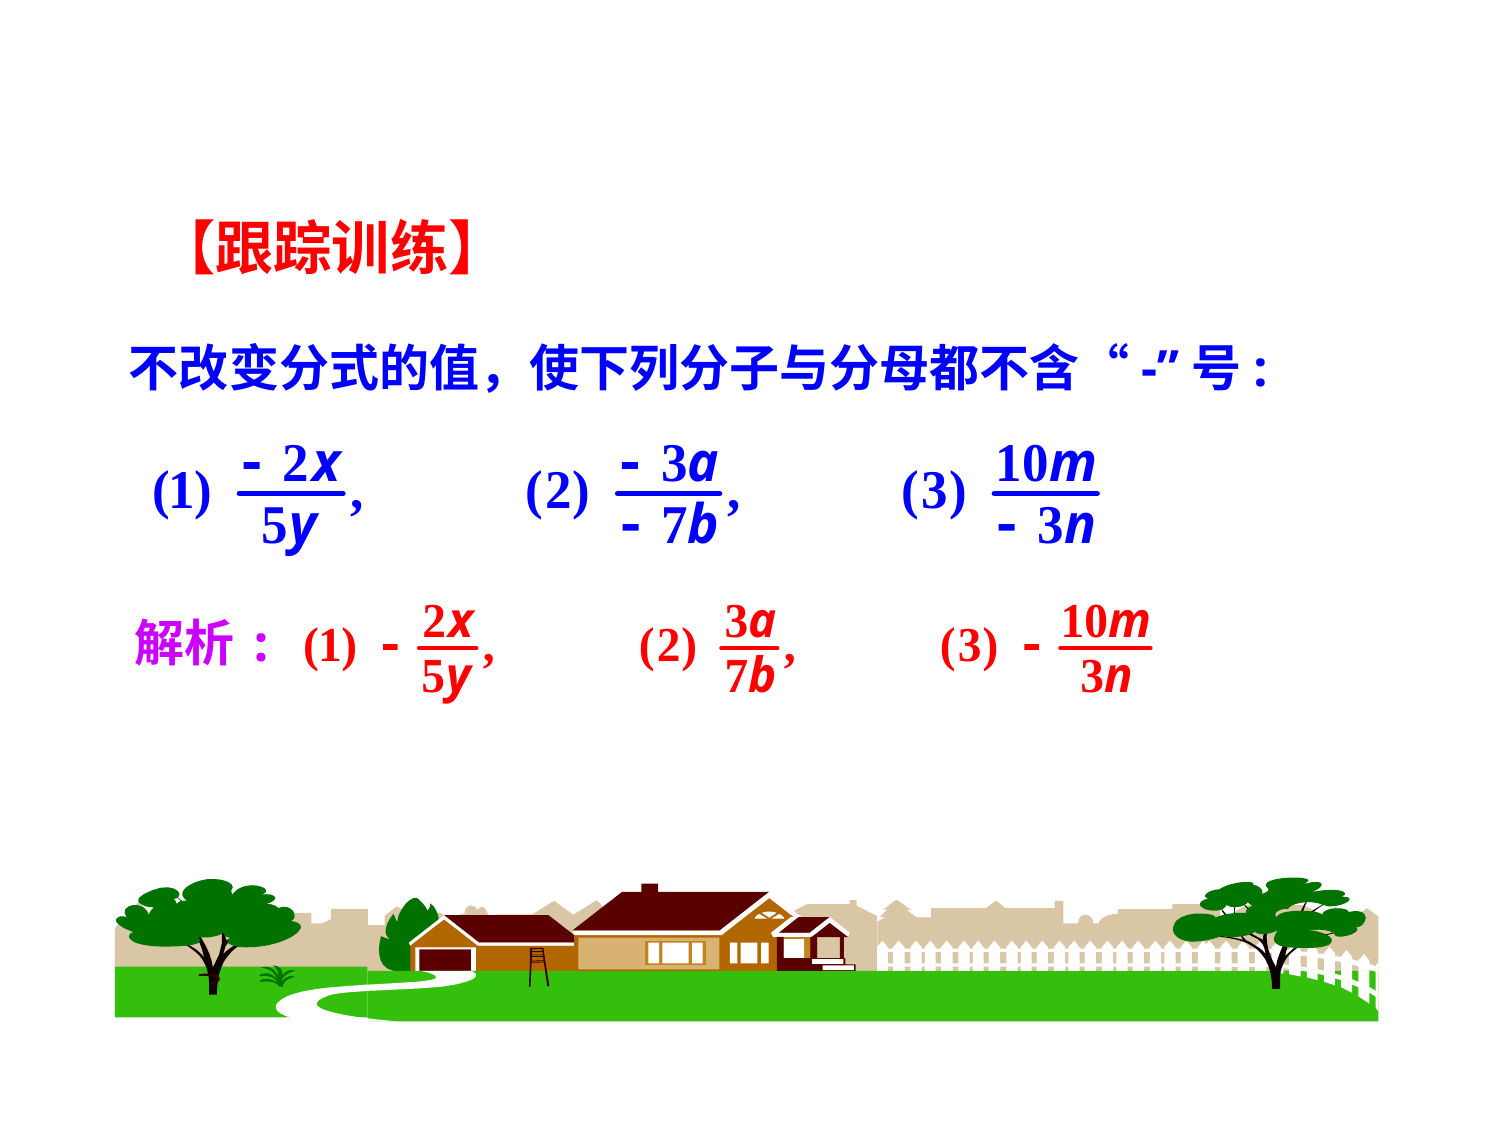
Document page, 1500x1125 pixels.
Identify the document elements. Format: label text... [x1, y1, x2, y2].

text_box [297, 587, 1158, 712]
text_box 【跟踪训练】 [142, 204, 812, 289]
text_box 解析: [119, 603, 292, 679]
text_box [114, 877, 1379, 1022]
text_box 不改变分式的值，使下列分子与分母都不含“-”号: [114, 329, 1397, 405]
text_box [145, 425, 1104, 564]
